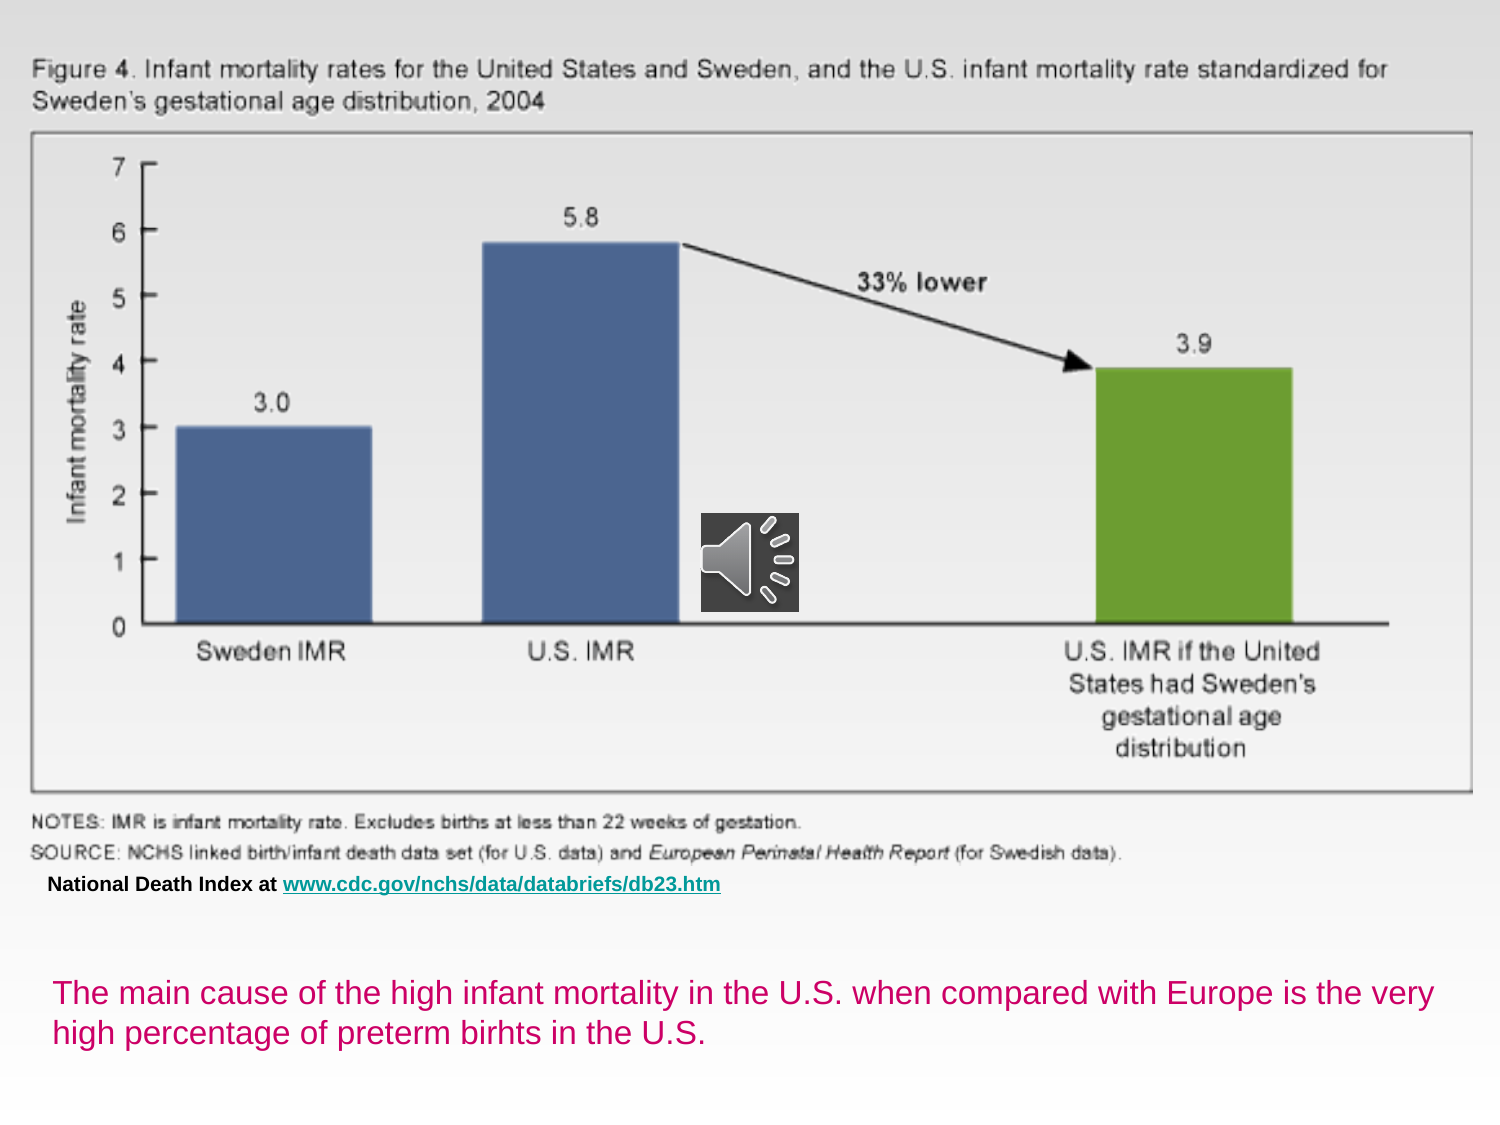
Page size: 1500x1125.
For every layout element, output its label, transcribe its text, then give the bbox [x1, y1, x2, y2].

text_box National Death Index at www.cdc.gov/nchs/data/databriefs/db23.htm [32, 875, 737, 928]
picture [28, 55, 1473, 866]
text_box The main cause of the high infant mortality in the U.S. when compared with Europe is the very high percentage of preterm birhts in the U.S. [37, 964, 1462, 1059]
